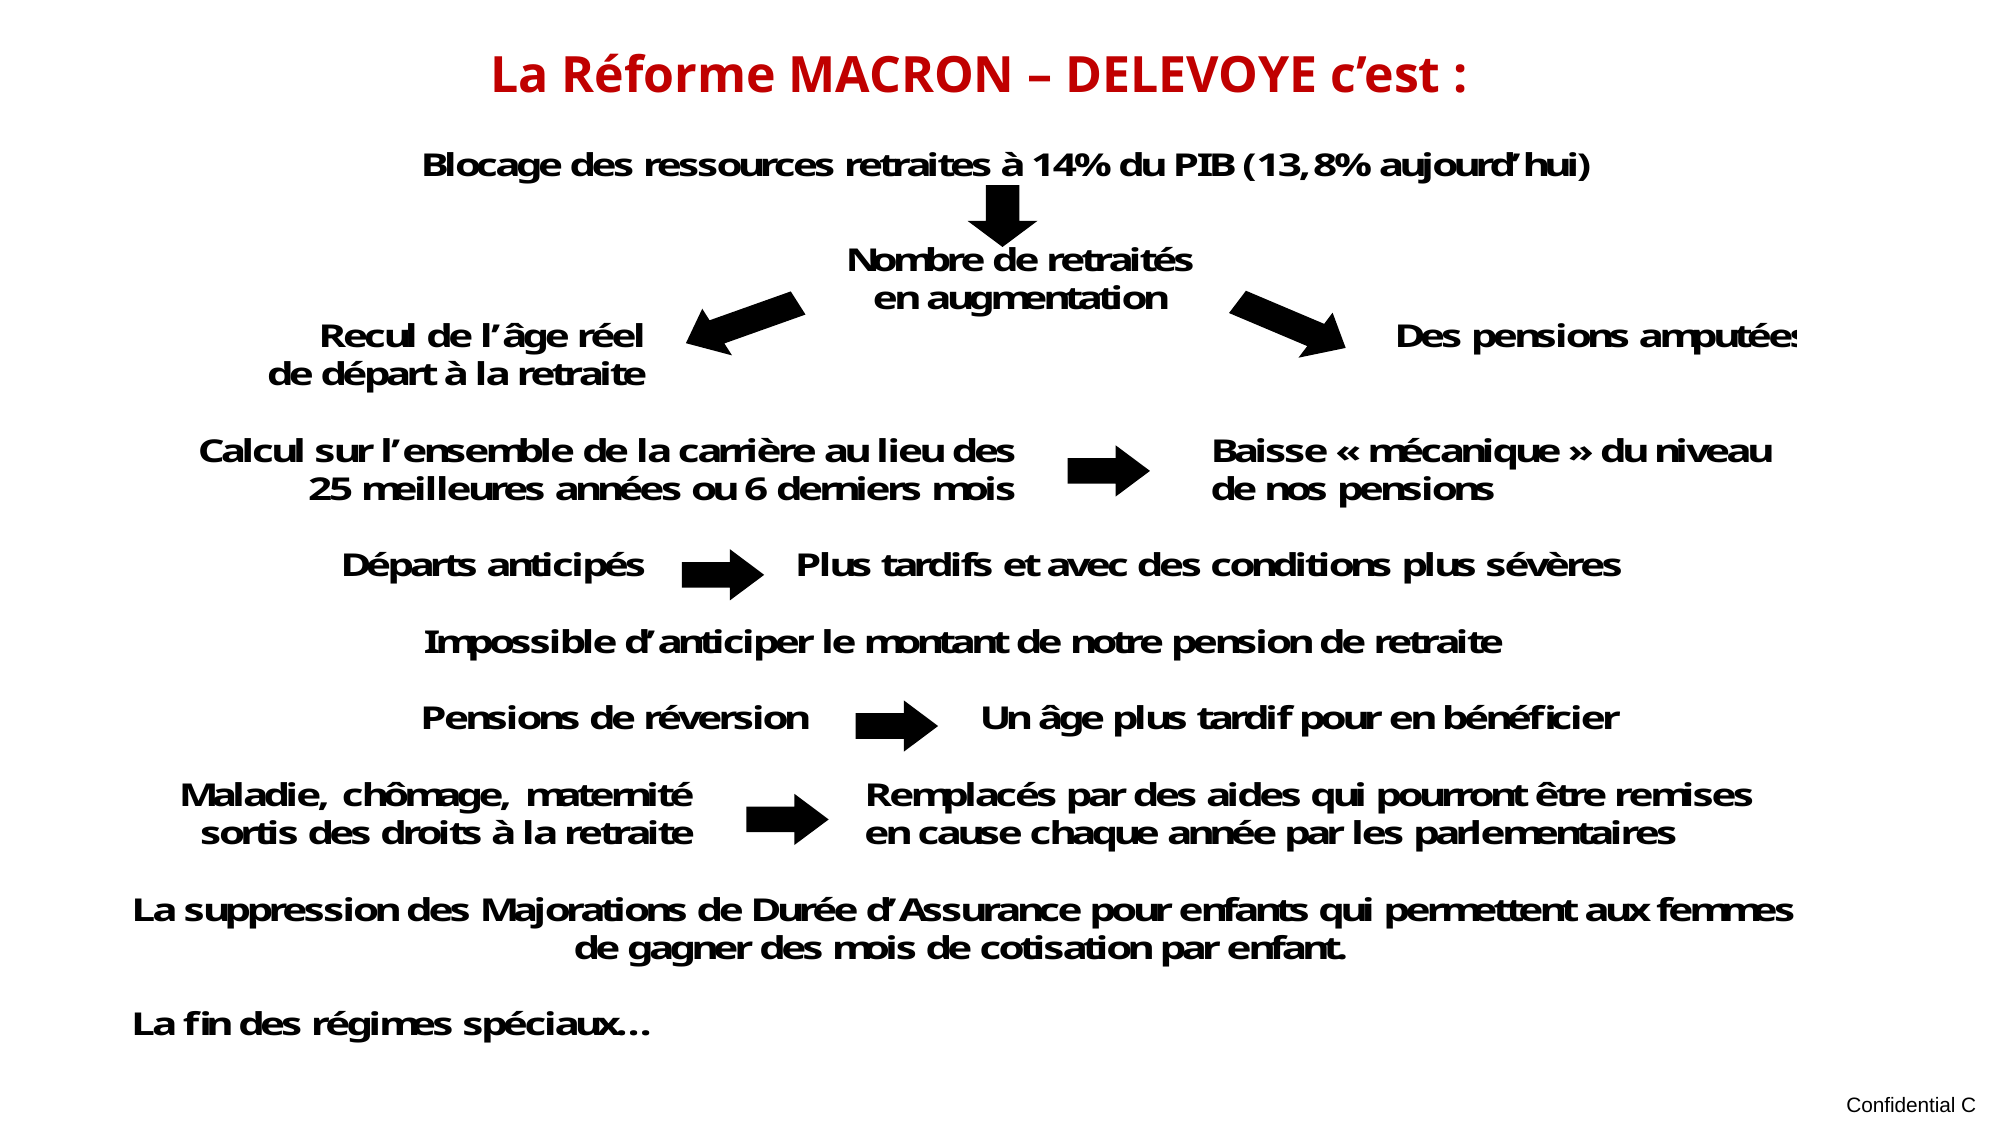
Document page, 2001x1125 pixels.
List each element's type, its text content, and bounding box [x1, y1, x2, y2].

picture [131, 107, 1797, 1125]
text_box La Réforme MACRON – DELEVOYE c’est : [475, 31, 1484, 107]
